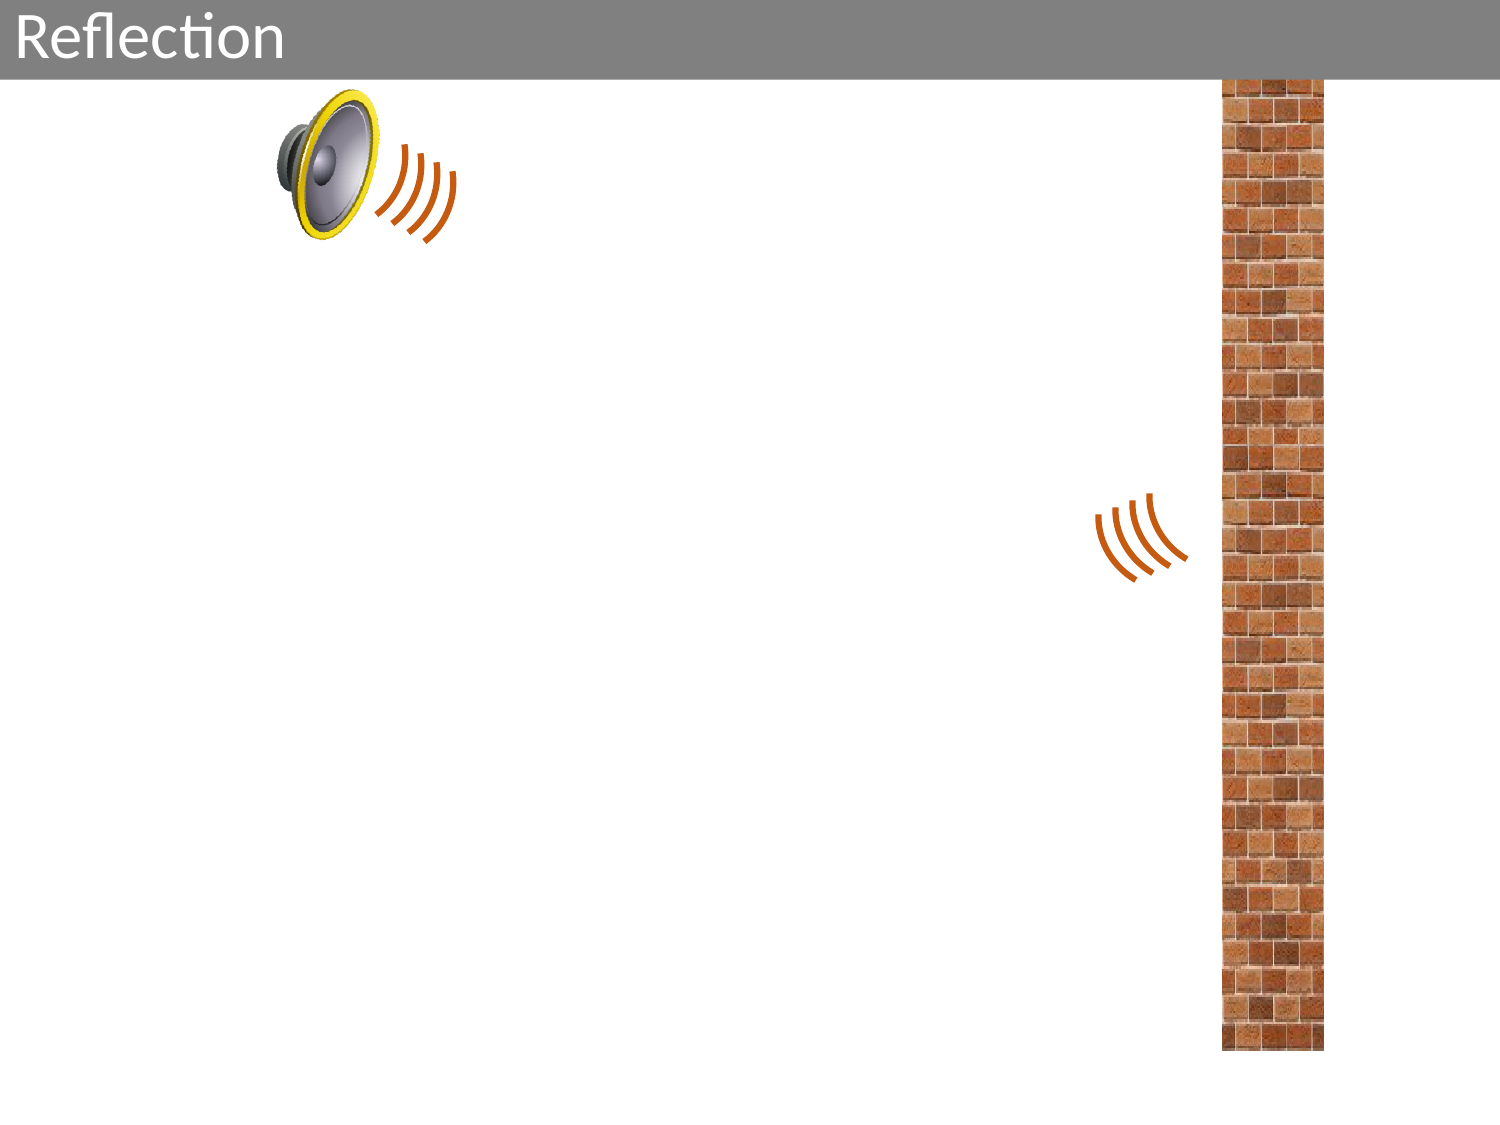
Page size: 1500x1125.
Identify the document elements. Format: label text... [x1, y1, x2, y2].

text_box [254, 95, 461, 238]
text_box Reflection [0, 0, 1500, 80]
picture [240, 85, 394, 248]
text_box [1095, 437, 1302, 581]
picture [1221, 42, 1324, 1051]
